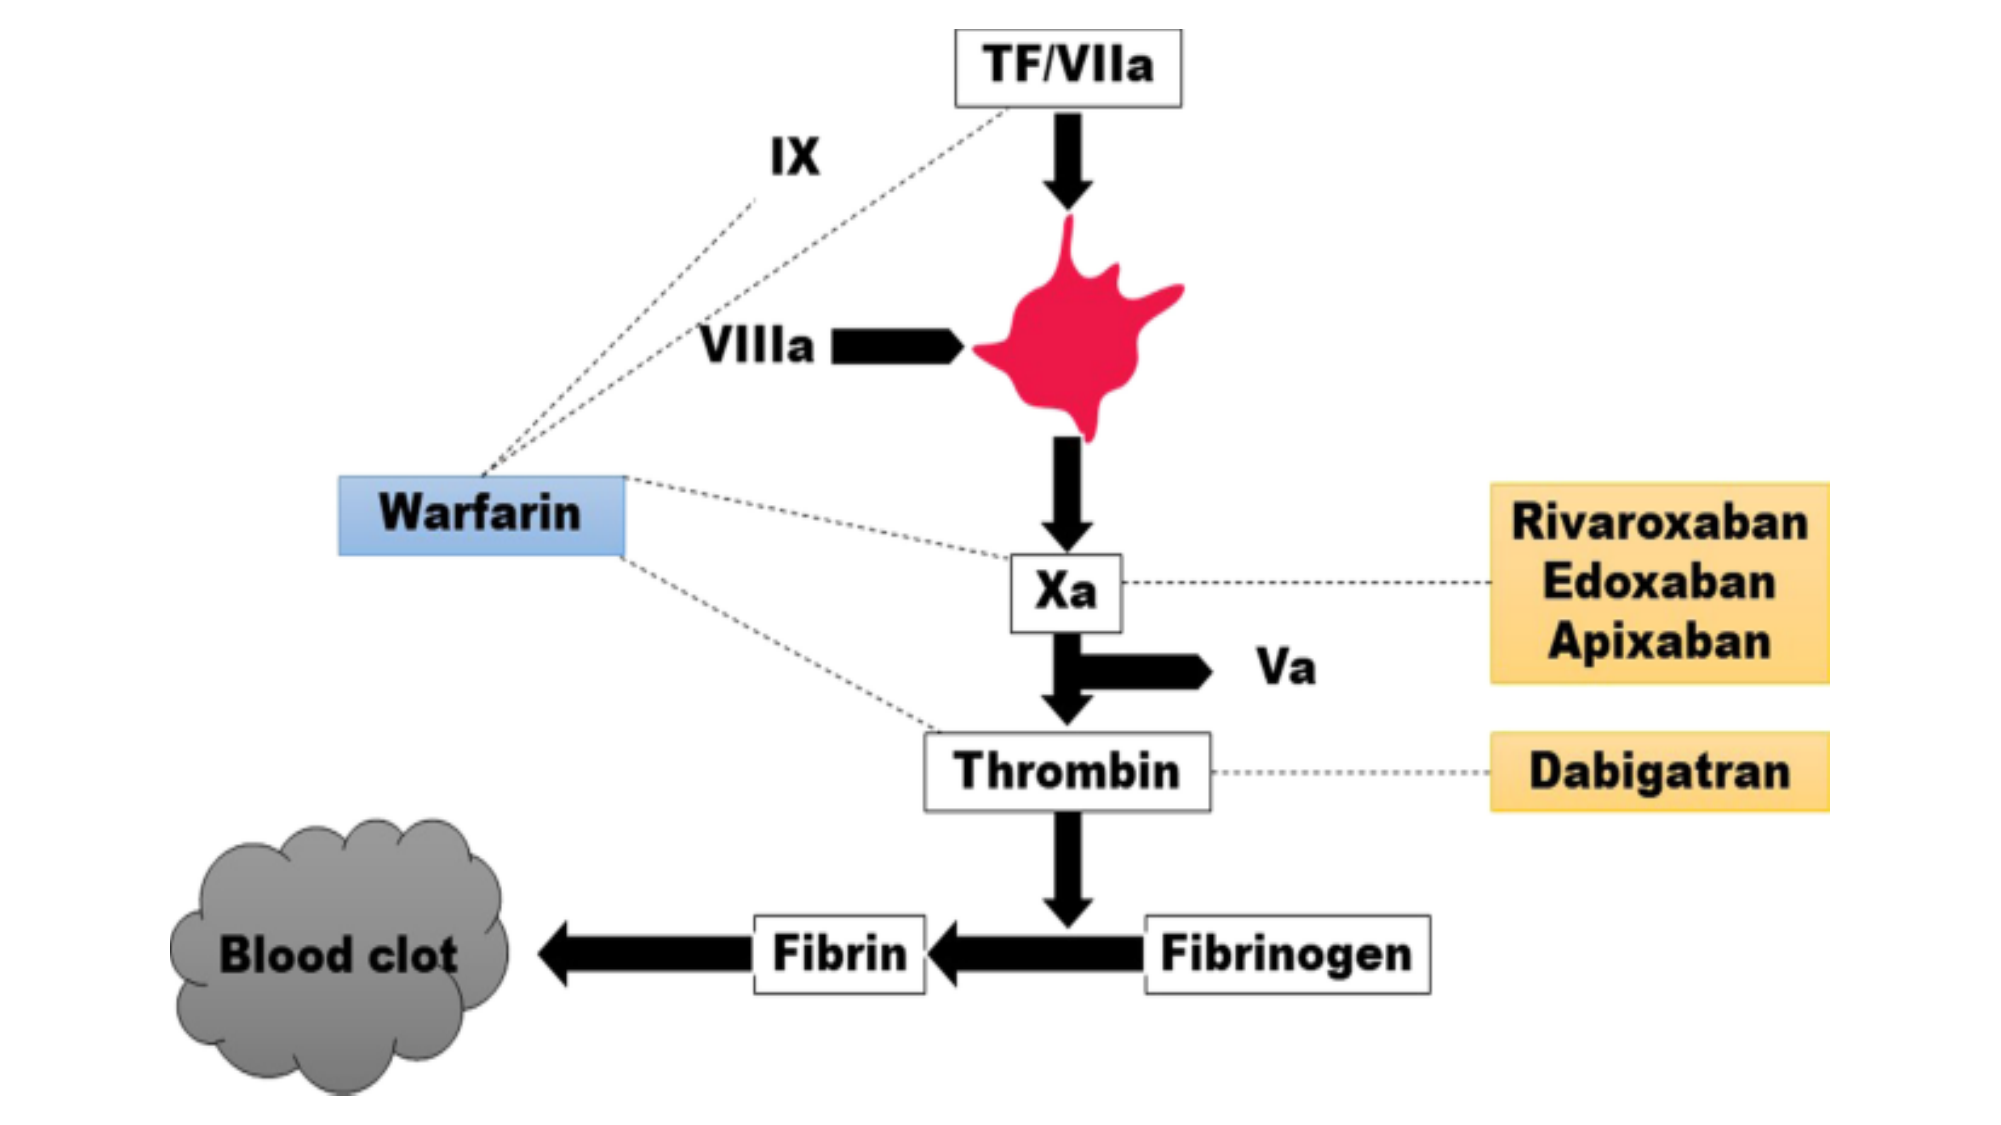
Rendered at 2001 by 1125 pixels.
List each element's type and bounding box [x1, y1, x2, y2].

picture [170, 29, 1830, 1096]
